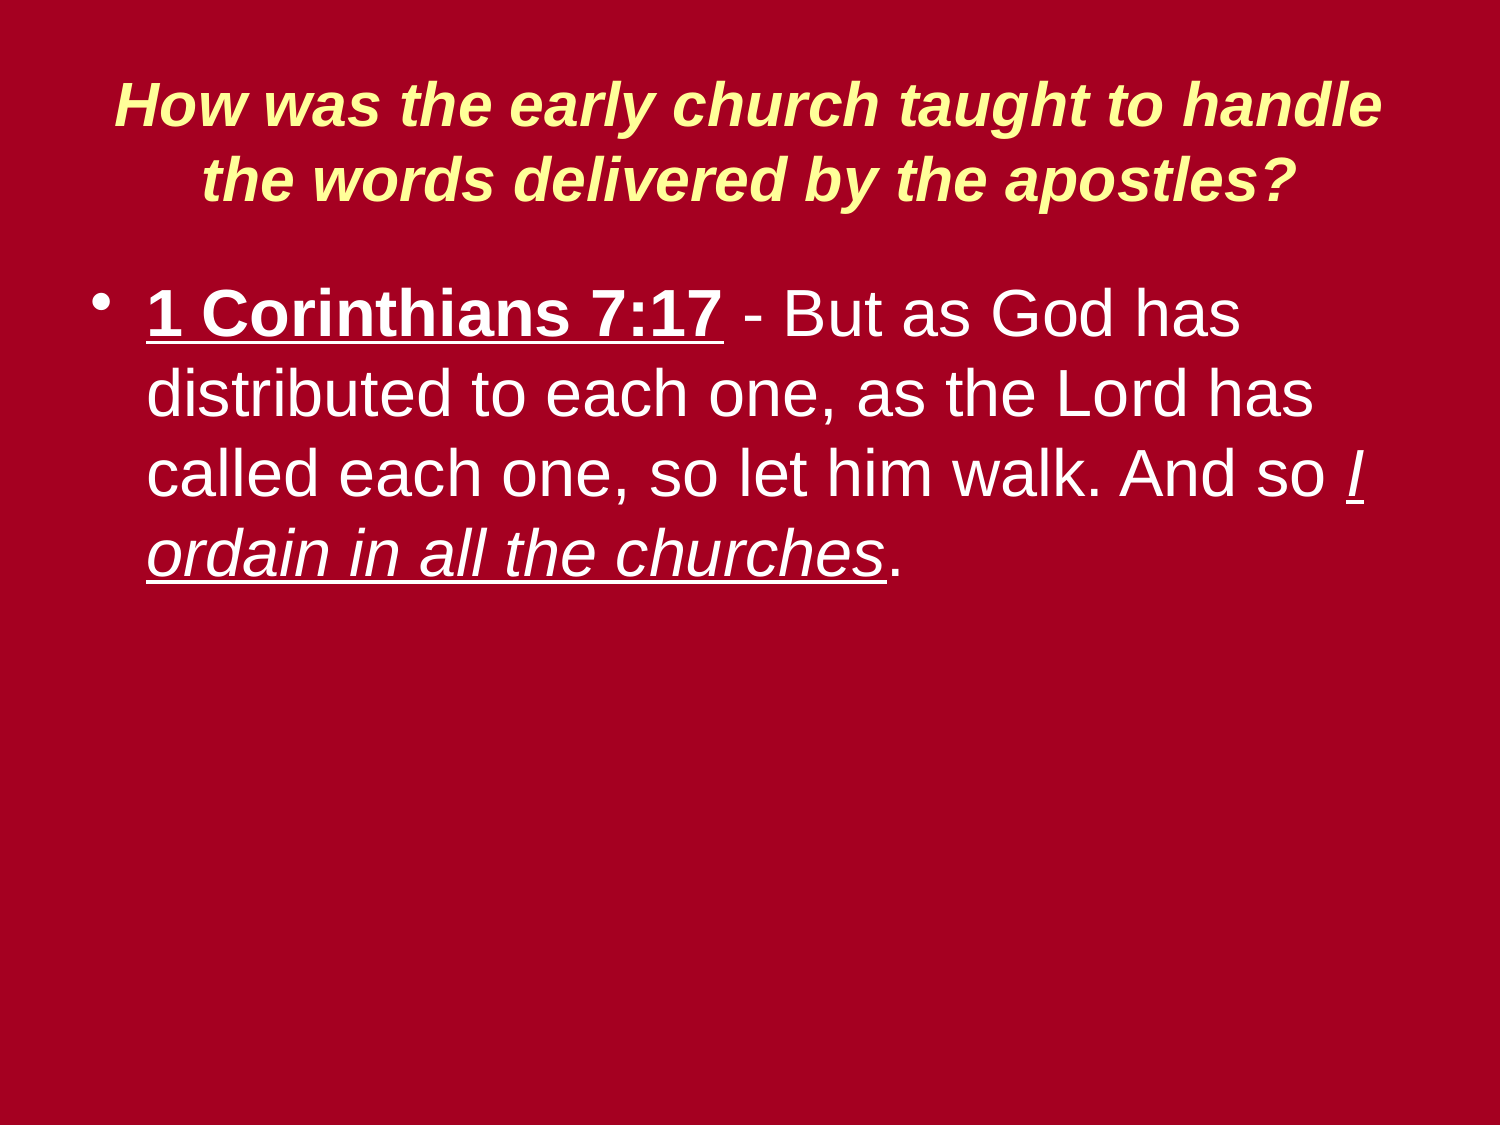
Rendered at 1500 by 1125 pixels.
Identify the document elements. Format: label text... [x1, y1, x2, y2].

list 1 Corinthians 7:17 - But as God has distributed to each one, as the Lord has called each one, so let him walk. And so I ordain in all the churches. [75, 262, 1425, 1005]
title How was the early church taught to handle the words delivered by the apostles? [75, 45, 1425, 233]
